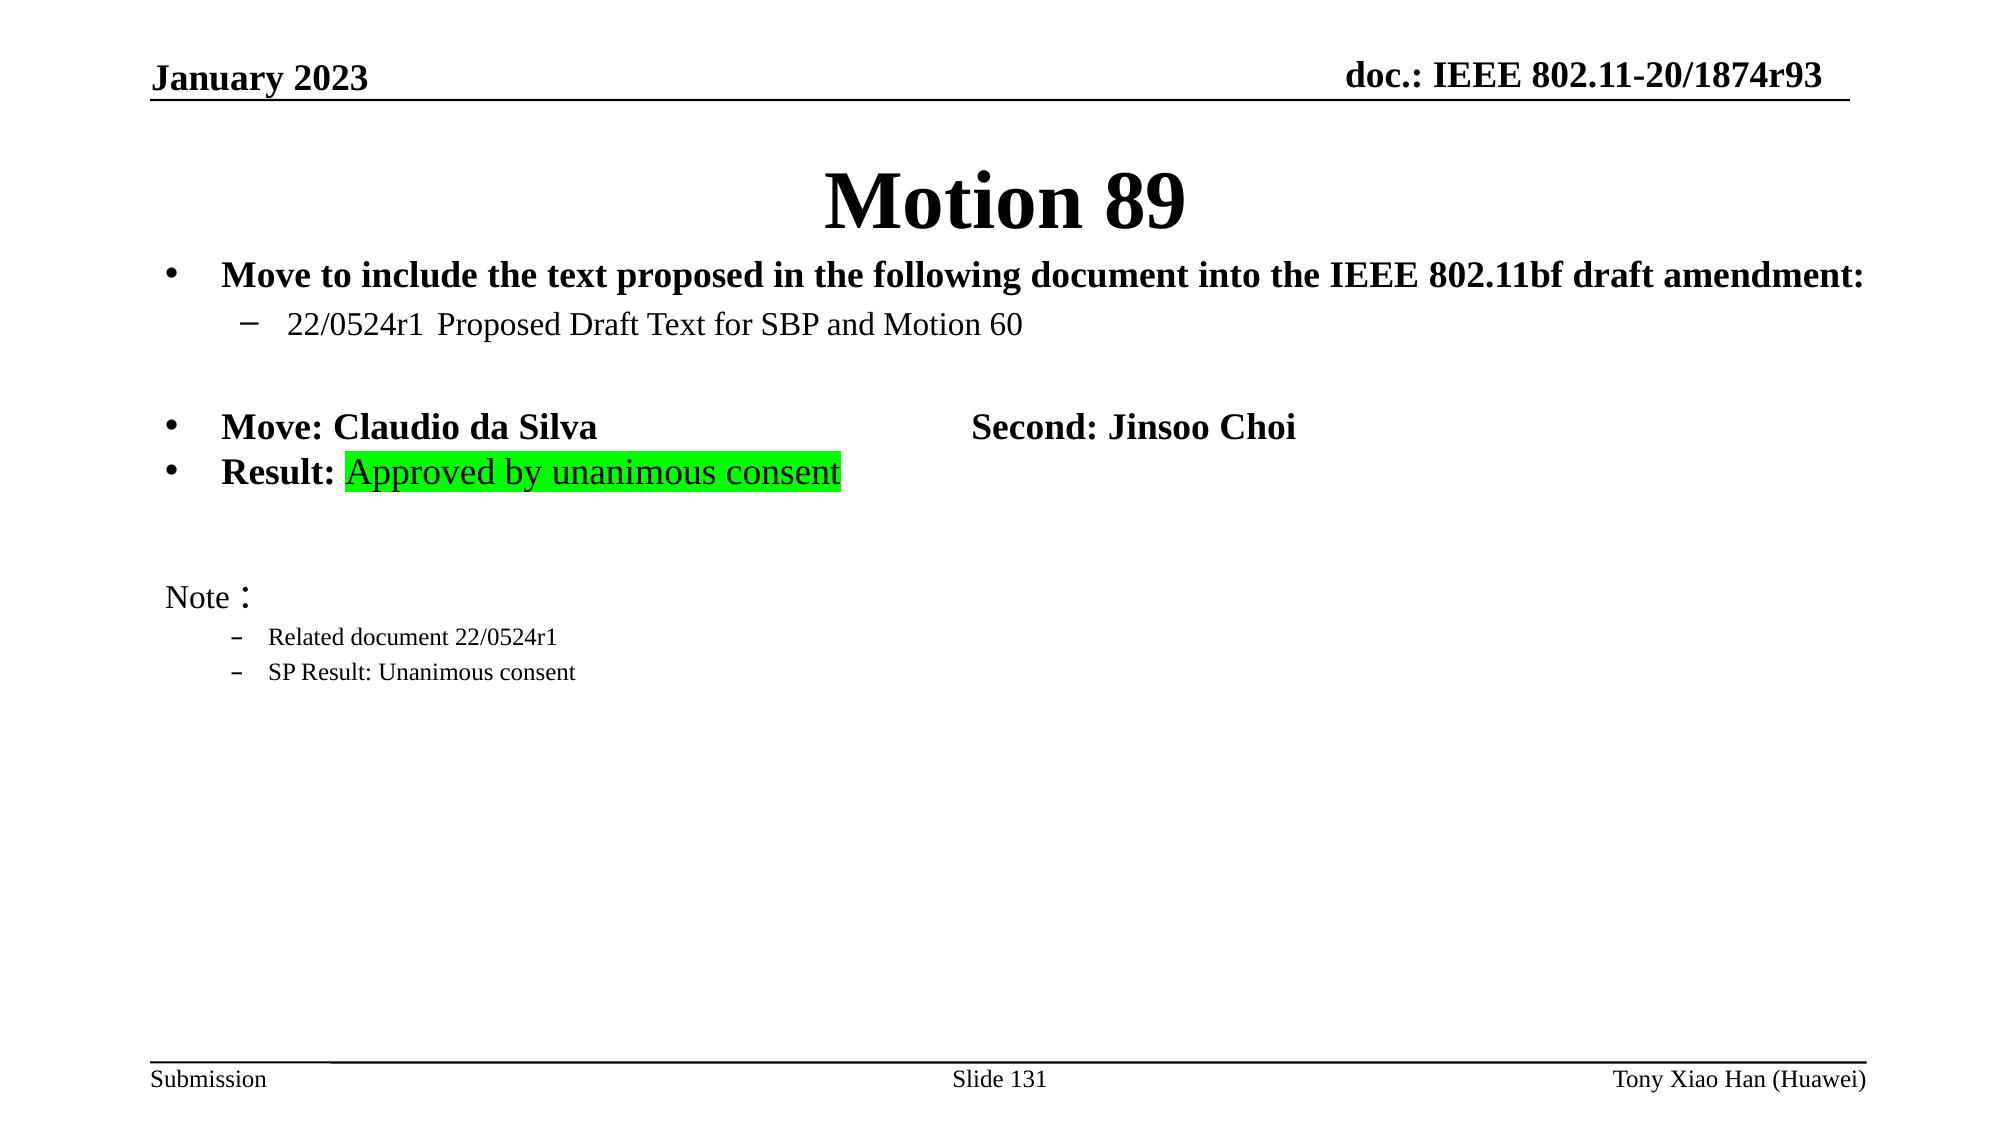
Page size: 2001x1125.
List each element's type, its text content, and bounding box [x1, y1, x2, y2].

text_box Motion 89 [368, 137, 1644, 212]
text_box Move to include the text proposed in the following document into the IEEE 802.11bf draft amendment: 22/0524r1 Proposed Draft Text for SBP and Motion 60 Move: Claudio da Silva Second: Jinsoo Choi Result: Approved by unanimous consent Note： Related document 22/0524r1 SP Result: Unanimous consent [150, 212, 1900, 900]
